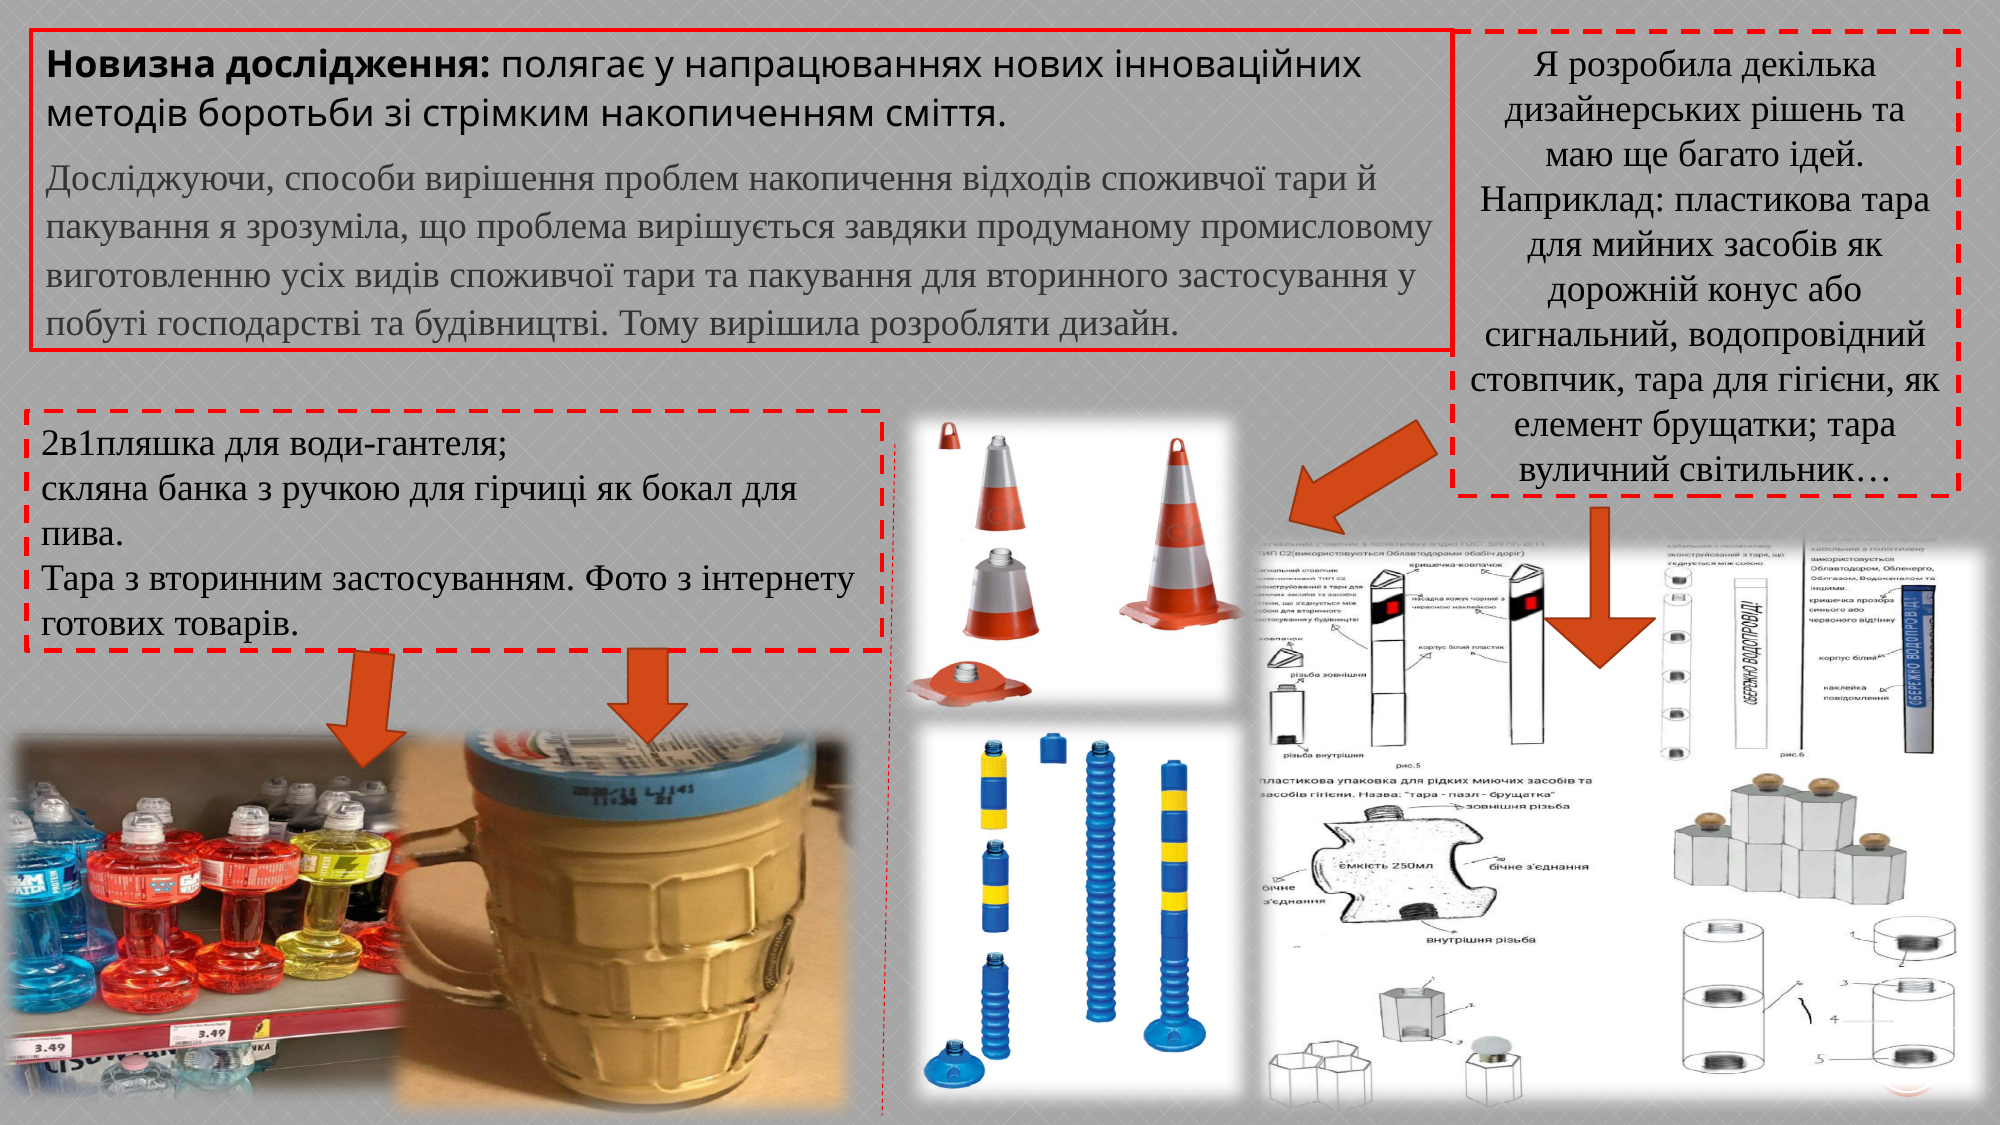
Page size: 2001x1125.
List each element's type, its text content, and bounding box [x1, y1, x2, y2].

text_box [884, 446, 893, 1113]
text_box [1288, 419, 1438, 531]
text_box [346, 649, 396, 720]
text_box [1589, 506, 1611, 531]
picture [0, 722, 862, 1124]
text_box [607, 647, 689, 720]
text_box 2в1пляшка для води-гантеля; скляна банка з ручкою для гірчиці як бокал для пива. Тара з вторинним застосуванням. Фото з інтернету готових товарів. [26, 410, 883, 651]
picture [897, 403, 2000, 1115]
text_box Новизна дослідження: полягає у напрацюваннях нових інноваційних методів боротьби зі стрімким накопиченням сміття. Досліджуючи, способи вирішення проблем накопичення відходів споживчої тари й пакування я зрозуміла, що проблема вирішується завдяки продуманому промисловому виготовленню усіх видів споживчої тари та пакування для вторинного застосування у побуті господарстві та будівництві. Тому вирішила розробляти дизайн. [30, 29, 1453, 351]
text_box Я розробила декілька дизайнерських рішень та маю ще багато ідей. Наприклад: пластикова тара для мийних засобів як дорожній конус або сигнальний, водопровідний стовпчик, тара для гігієни, як елемент брущатки; тара вуличний світильник… [1452, 31, 1959, 496]
